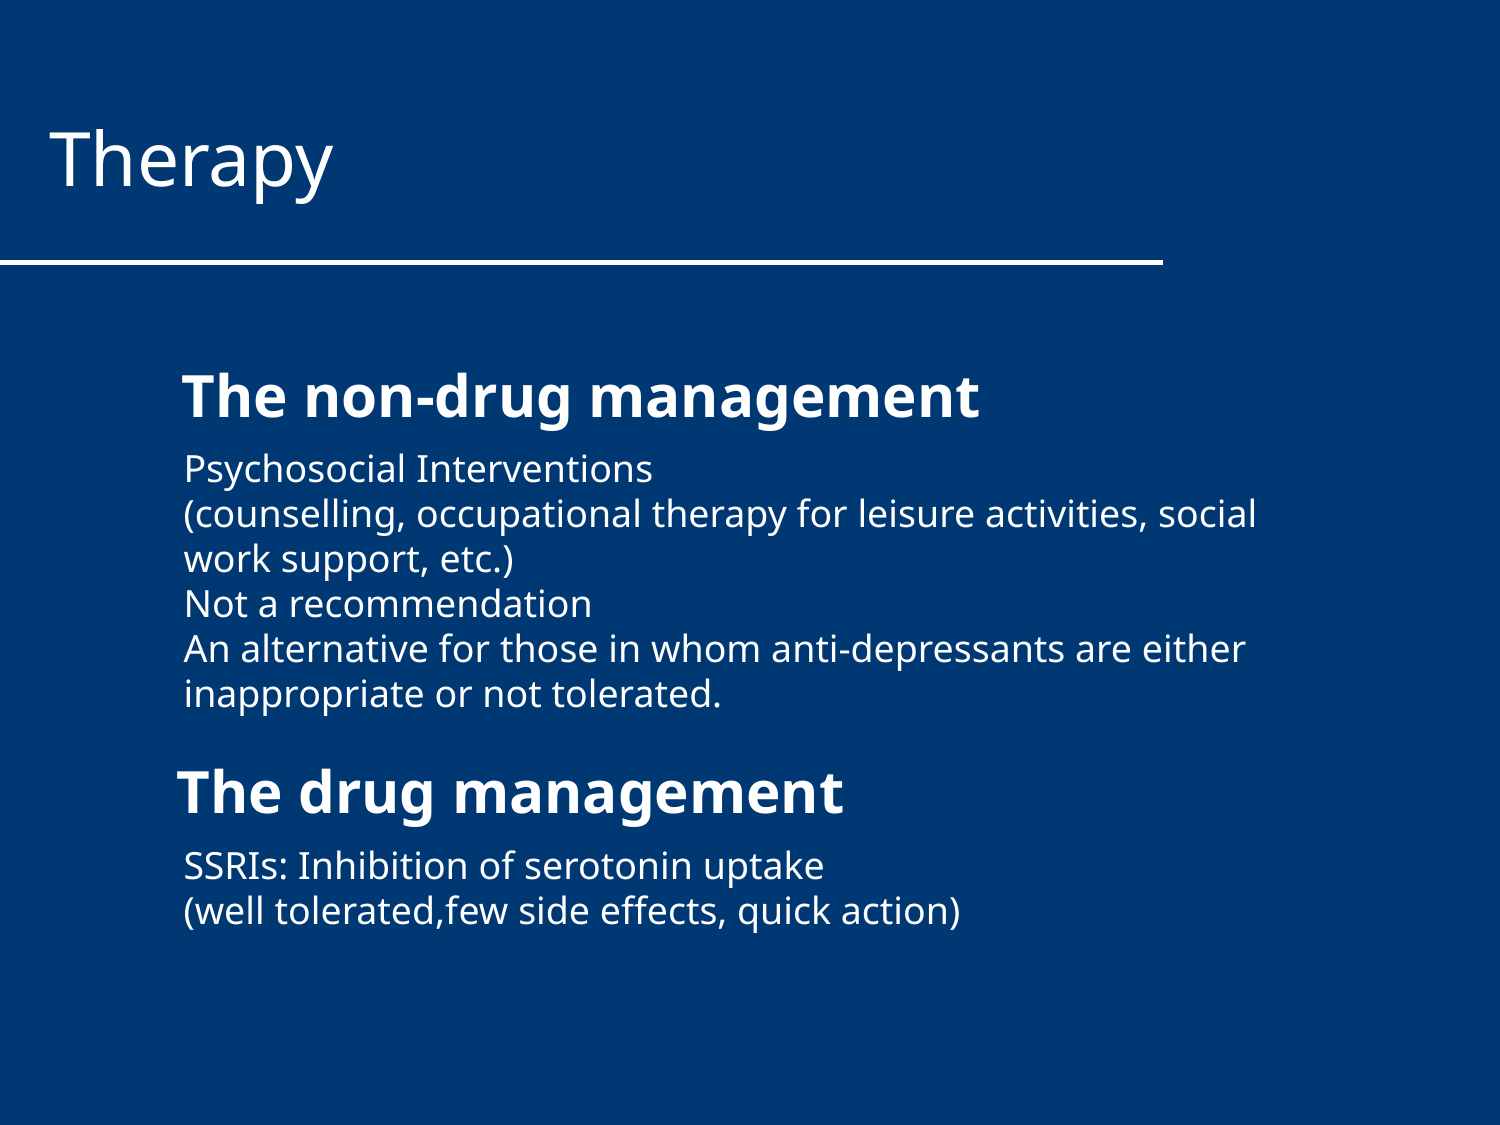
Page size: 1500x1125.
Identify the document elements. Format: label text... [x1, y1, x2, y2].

text_box The non-drug management [167, 351, 996, 437]
text_box Psychosocial Interventions (counselling, occupational therapy for leisure activities, social work support, etc.) Not a recommendation An alternative for those in whom anti-depressants are either inappropriate or not tolerated. [168, 437, 1354, 783]
text_box The drug management [162, 747, 860, 833]
text_box Therapy [34, 104, 1435, 209]
text_box SSRIs: Inhibition of serotonin uptake (well tolerated,few side effects, quick action) [168, 834, 1332, 940]
